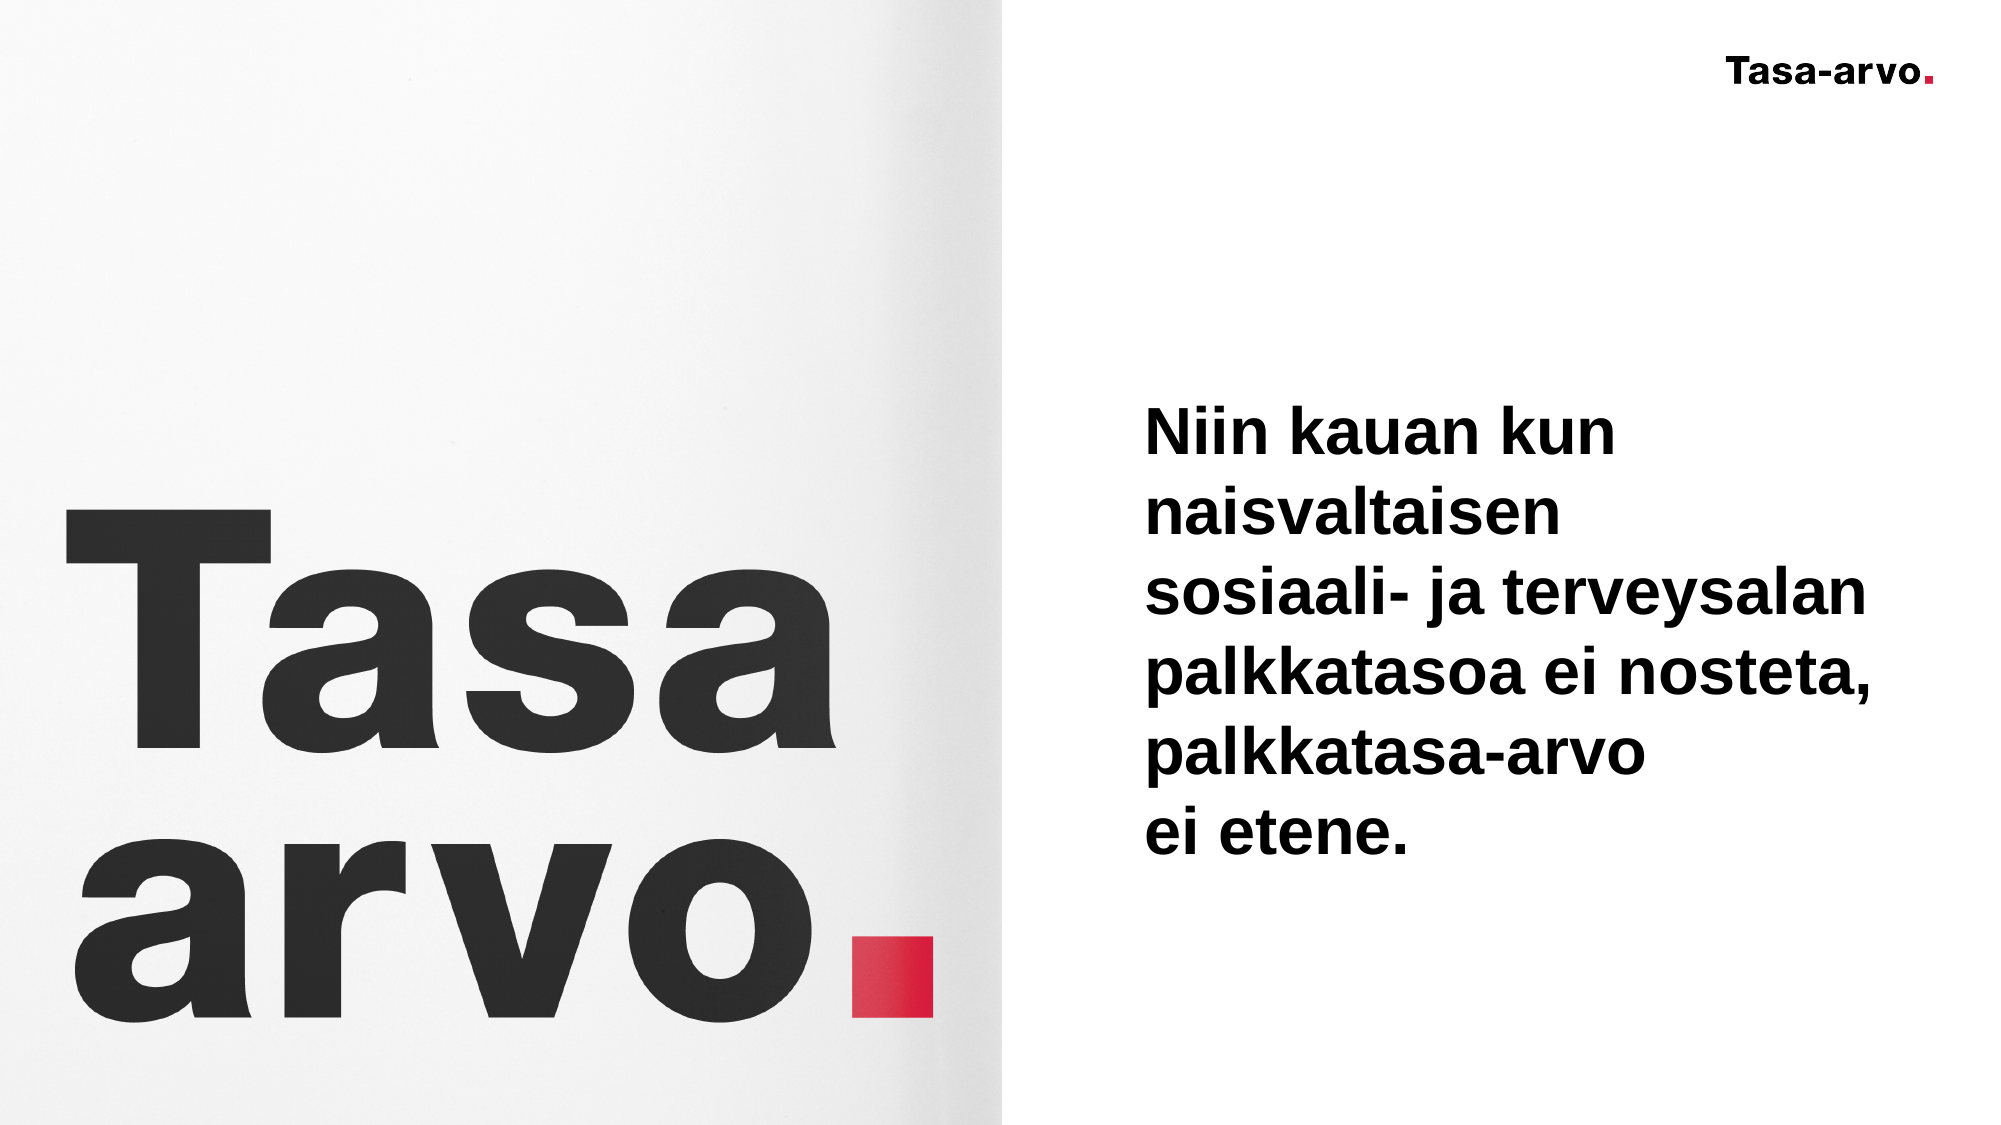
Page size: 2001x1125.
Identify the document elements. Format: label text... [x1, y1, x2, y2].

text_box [1002, 227, 1378, 944]
picture [1716, 42, 1943, 93]
title Niin kauan kun naisvaltaisen sosiaali- ja terveysalan palkkatasoa ei nosteta, palkkatasa-arvo ei etene. [1378, 380, 1915, 879]
picture [0, 0, 1002, 1125]
